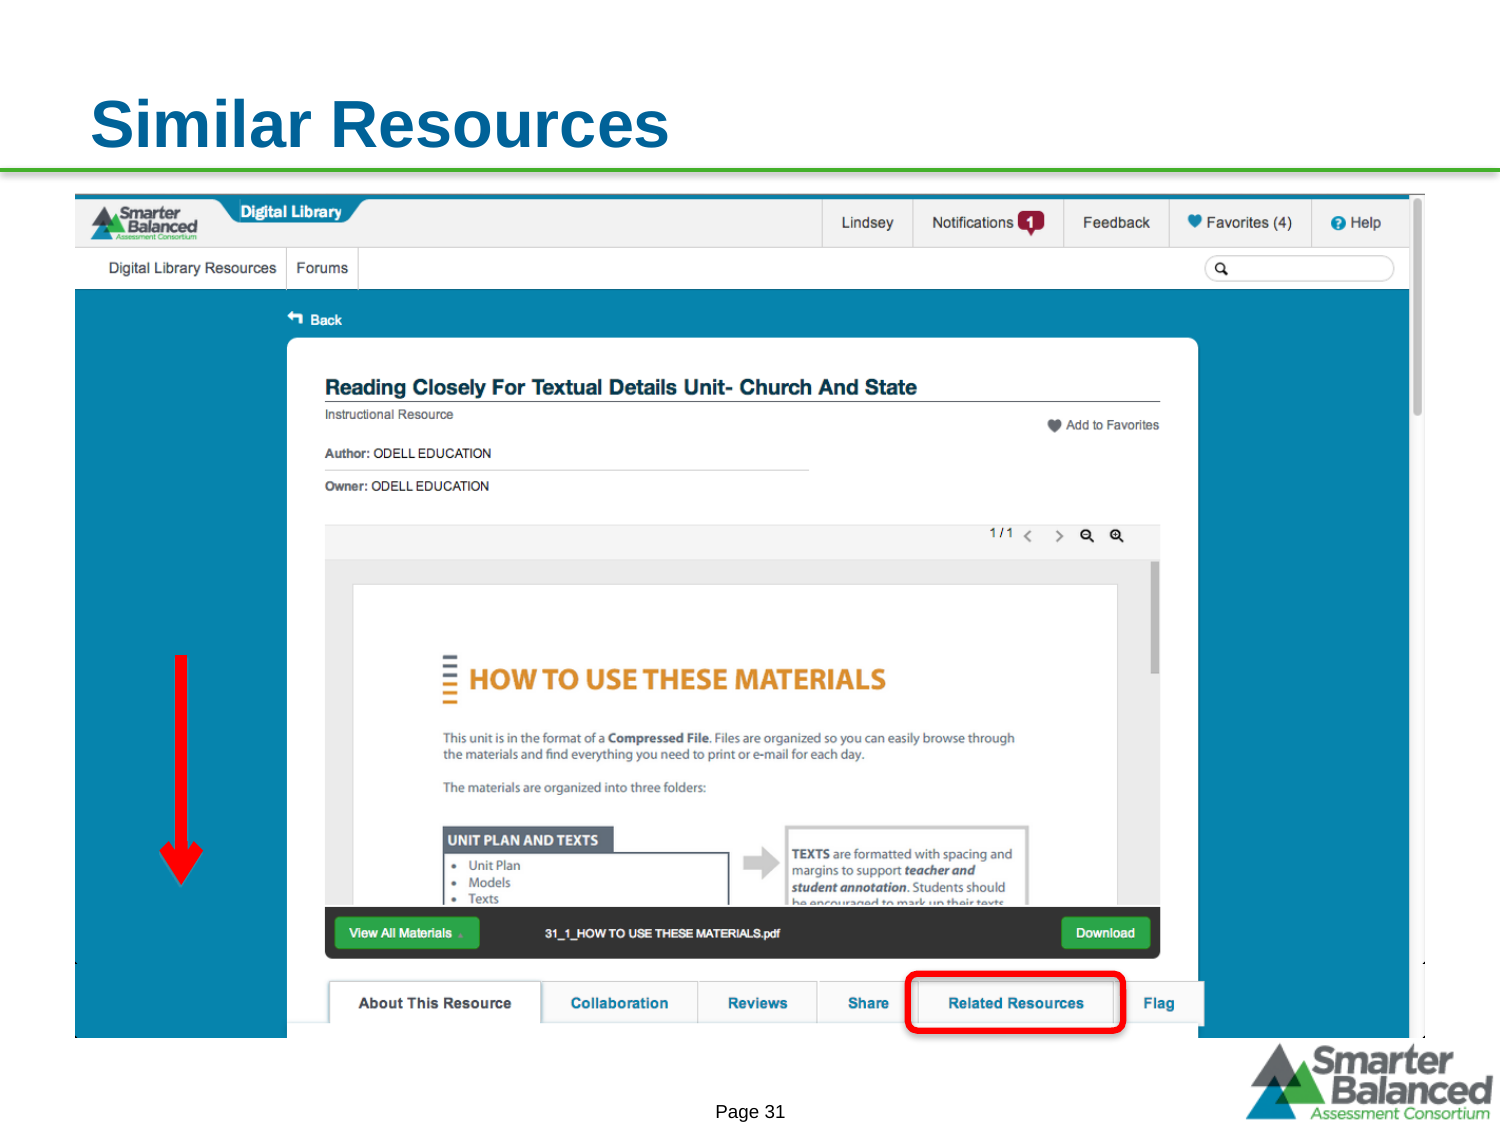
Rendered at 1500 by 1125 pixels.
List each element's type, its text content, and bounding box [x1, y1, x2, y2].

title Similar Resources [74, 25, 1426, 169]
picture [1236, 982, 1497, 1122]
picture [287, 982, 1204, 1038]
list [74, 193, 1426, 982]
slide_number Page 31 [575, 1097, 926, 1124]
